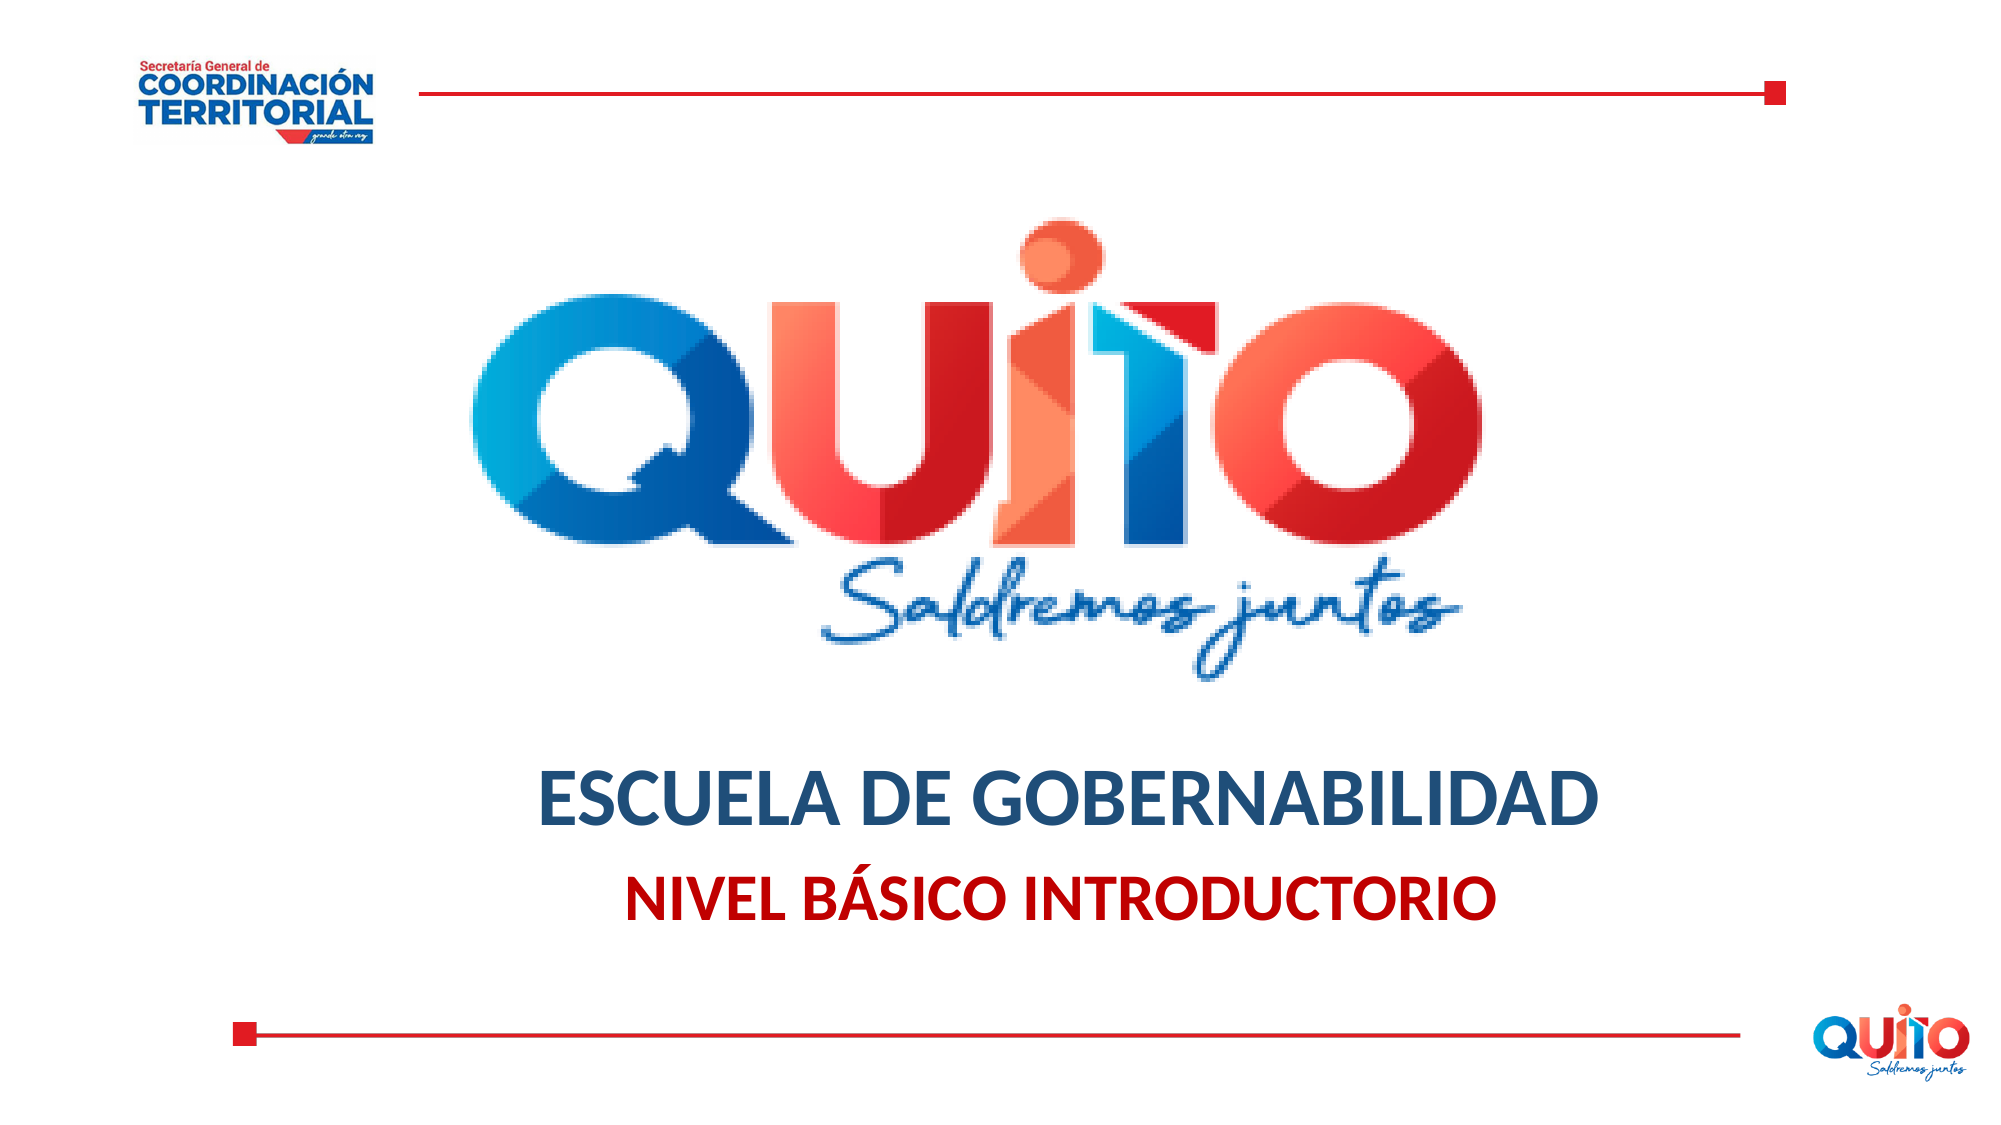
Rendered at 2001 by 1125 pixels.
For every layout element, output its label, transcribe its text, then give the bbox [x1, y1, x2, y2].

picture [232, 1021, 1741, 1089]
text_box NIVEL BÁSICO INTRODUCTORIO [602, 846, 1537, 941]
text_box ESCUELA DE GOBERNABILIDAD [441, 734, 1697, 850]
picture [133, 55, 1786, 779]
picture [1785, 985, 2000, 1098]
